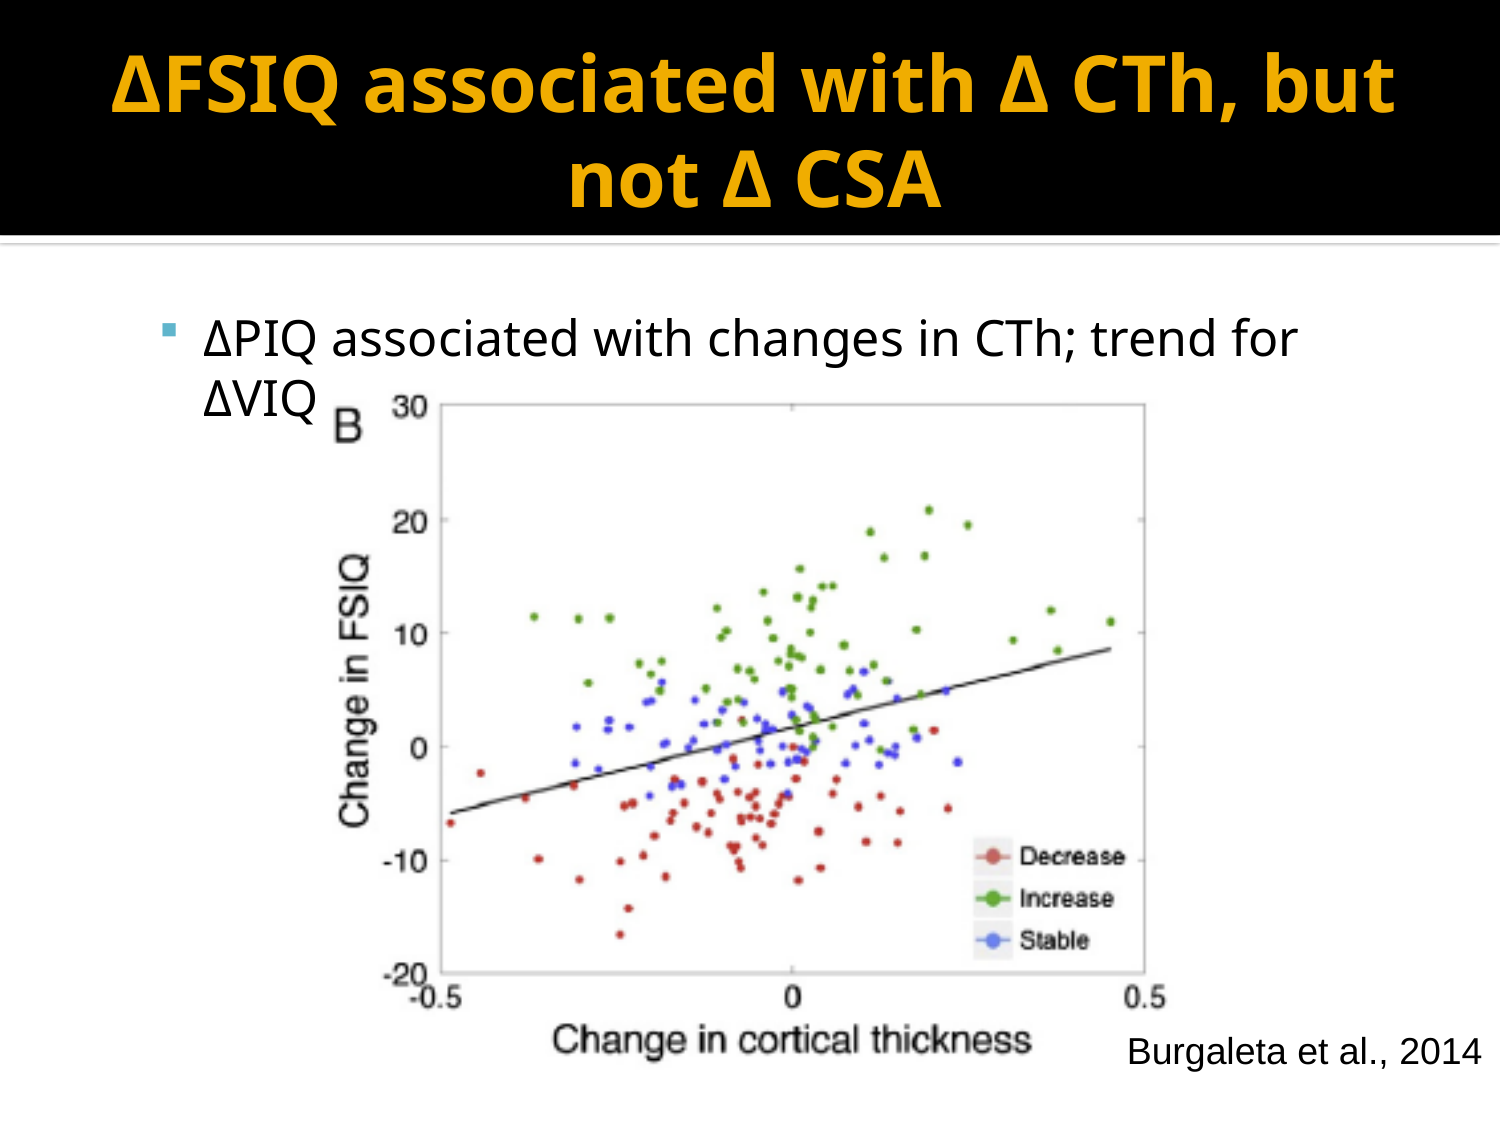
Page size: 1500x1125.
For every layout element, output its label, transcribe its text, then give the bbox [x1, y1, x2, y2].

picture [324, 375, 1213, 1075]
title ΔFSIQ associated with Δ CTh, but not Δ CSA [75, 25, 1425, 231]
text_box Burgaleta et al., 2014 [1218, 1019, 1498, 1080]
list ΔPIQ associated with changes in CTh; trend for ΔVIQ [75, 291, 1425, 1050]
